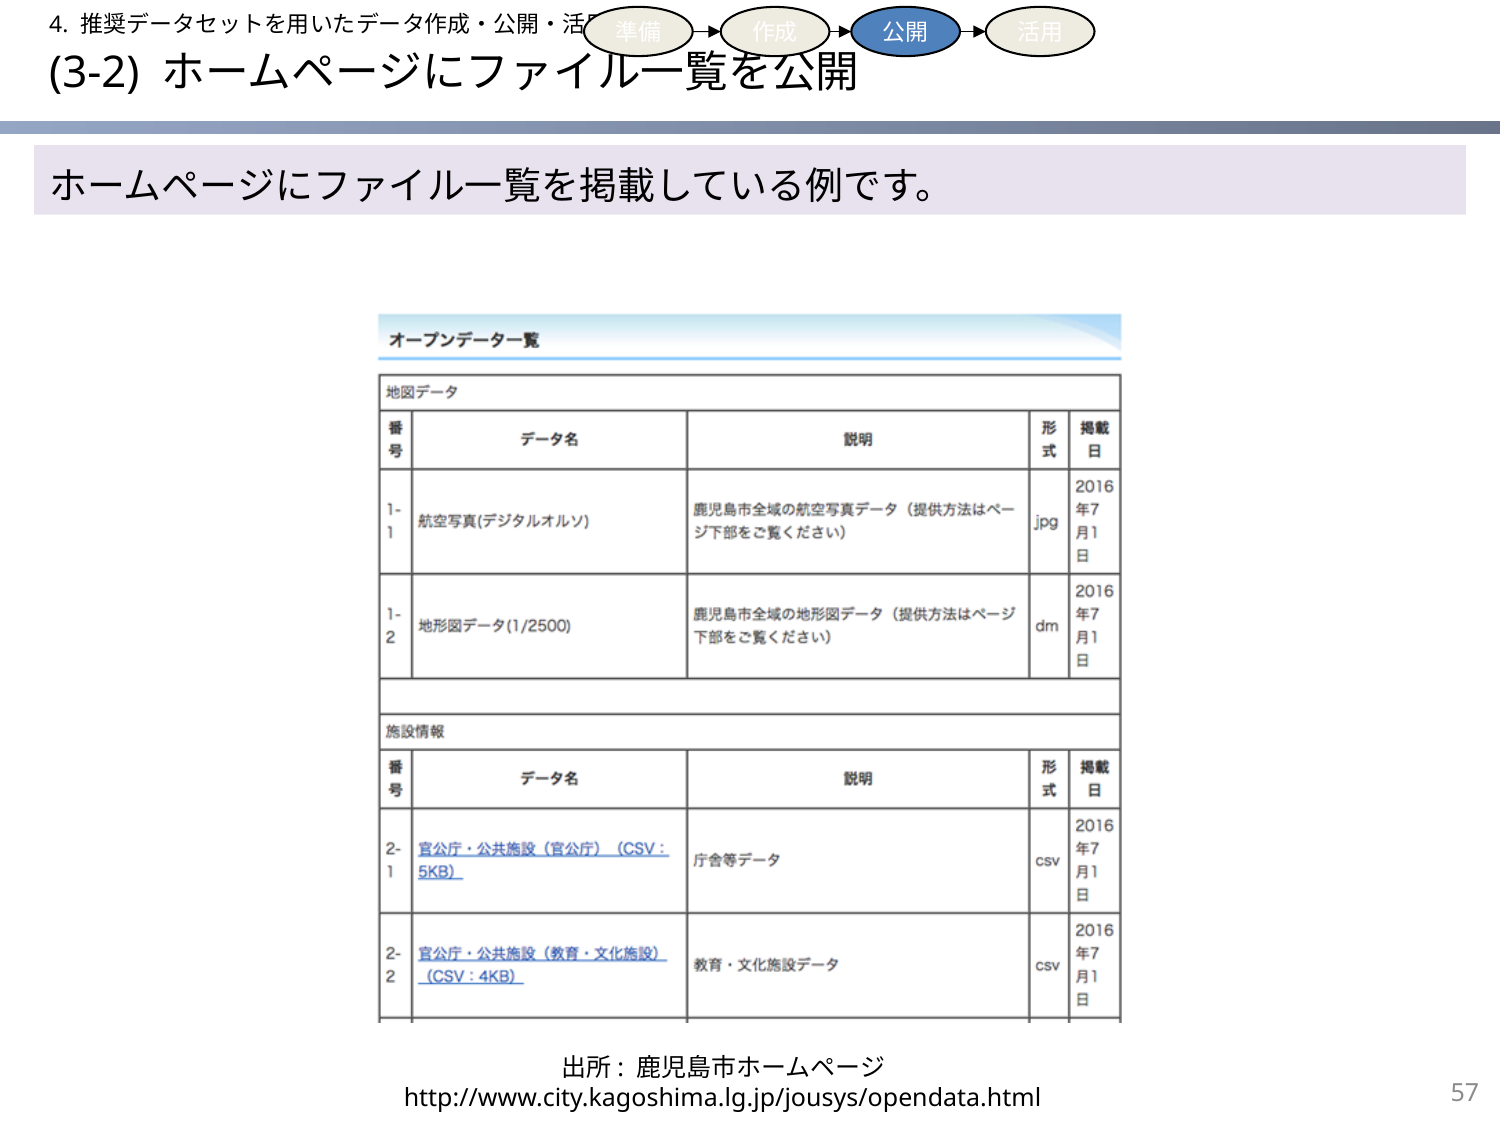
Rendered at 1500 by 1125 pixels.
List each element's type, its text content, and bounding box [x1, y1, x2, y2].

title (3-2) ホームページにファイル一覧を公開 [34, 38, 1275, 108]
picture [367, 308, 1133, 1023]
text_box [583, 6, 1095, 57]
list 4. 推奨データセットを用いたデータ作成・公開・活用手法 [34, 4, 1271, 41]
text_box 出所: 鹿児島市ホームページ http://www.city.kagoshima.lg.jp/jousys/opendata.html [388, 1023, 1058, 1119]
list ホームページにファイル一覧を掲載している例です。 [34, 145, 1466, 215]
